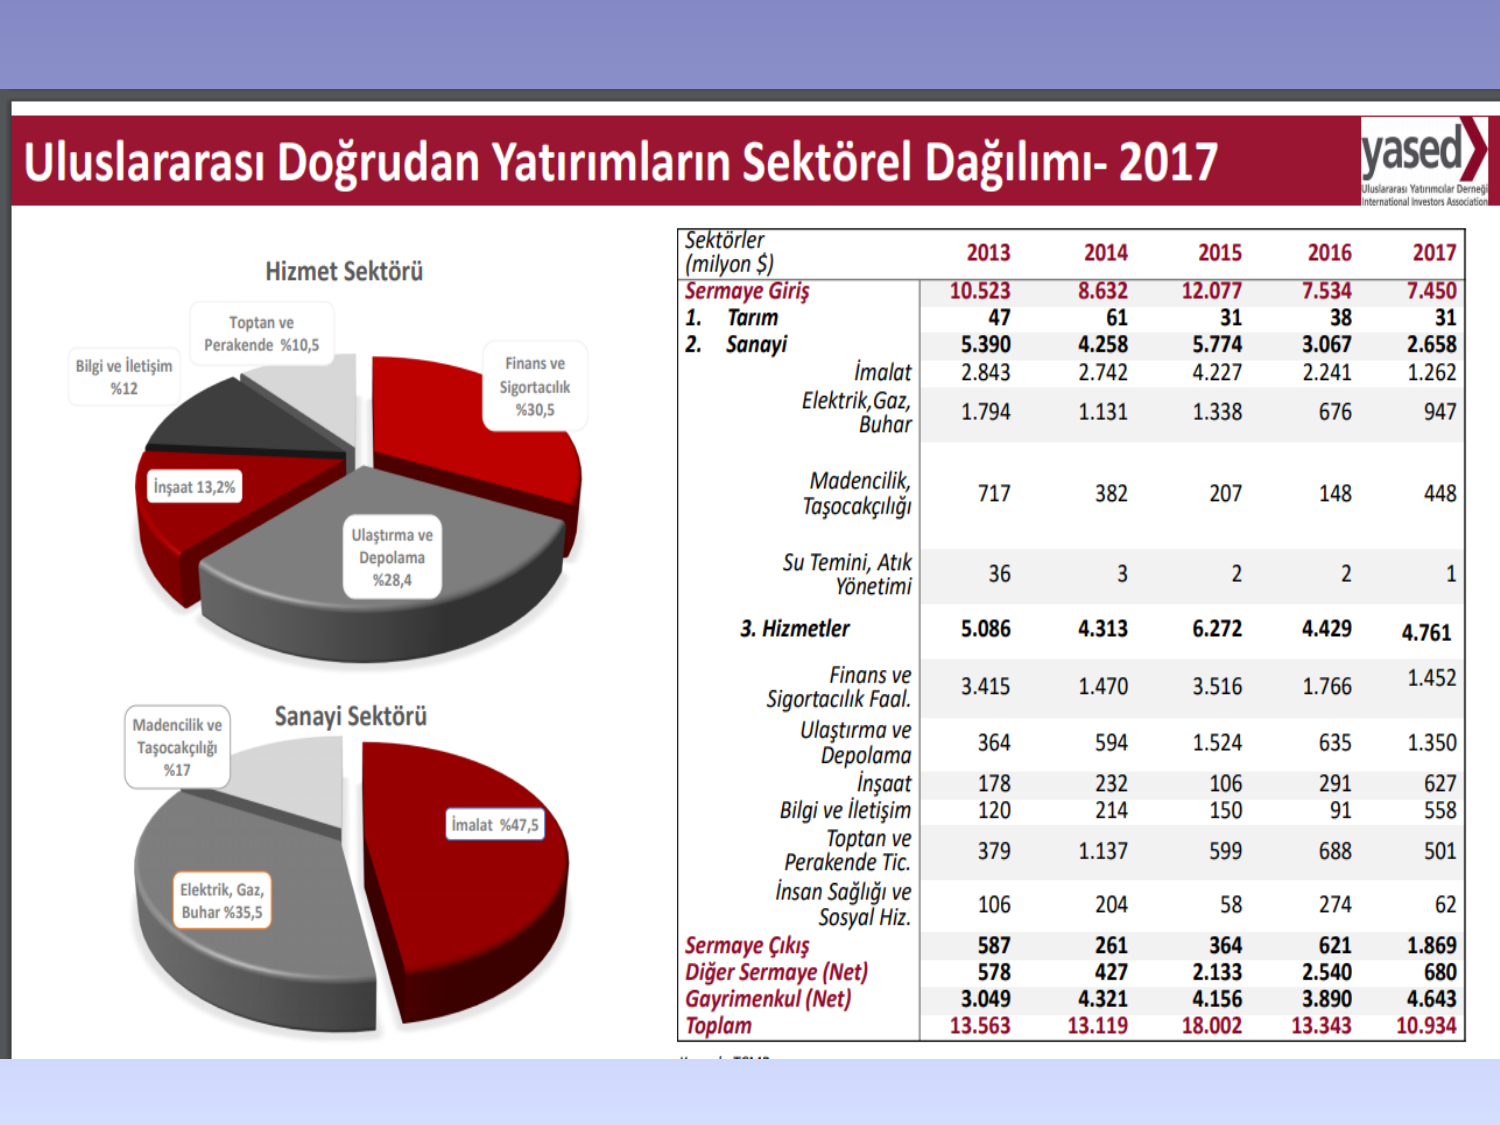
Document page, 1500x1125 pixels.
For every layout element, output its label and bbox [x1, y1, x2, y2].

picture [0, 89, 1500, 1059]
